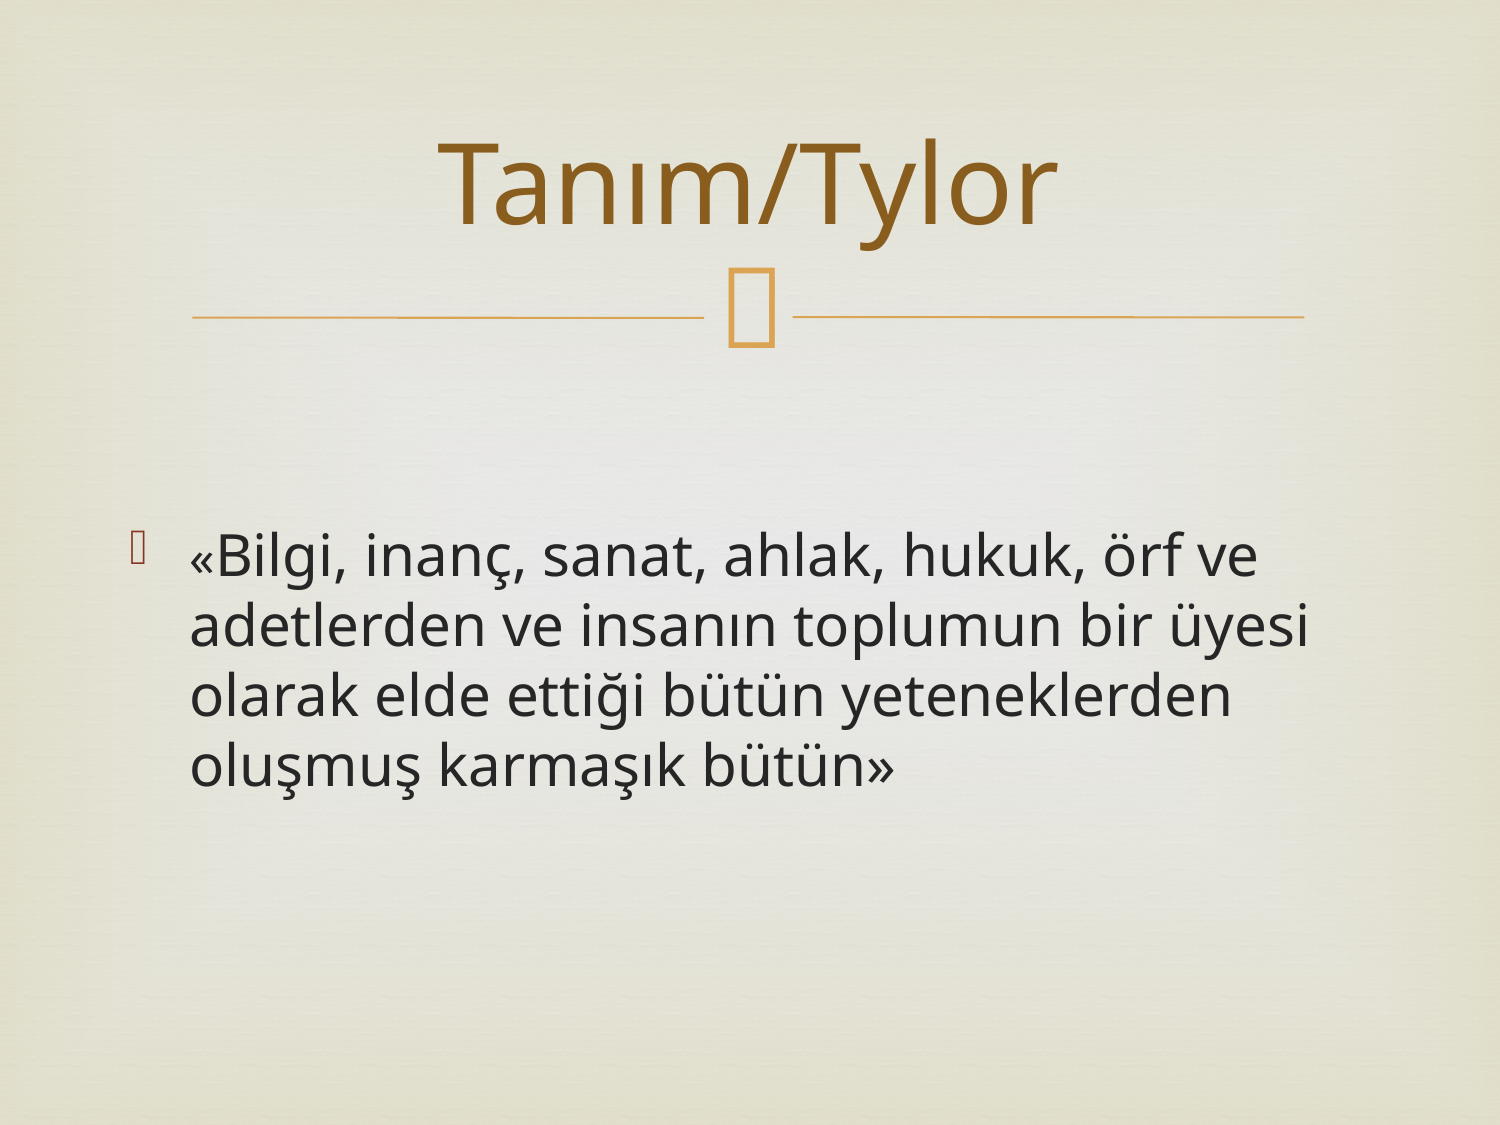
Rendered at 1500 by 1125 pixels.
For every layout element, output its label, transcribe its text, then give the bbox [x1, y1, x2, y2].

list «Bilgi, inanç, sanat, ahlak, hukuk, örf ve adetlerden ve insanın toplumun bir üyesi olarak elde ettiği bütün yeteneklerden oluşmuş karmaşık bütün» [114, 368, 1386, 1005]
title Tanım/Tylor [112, 93, 1386, 267]
